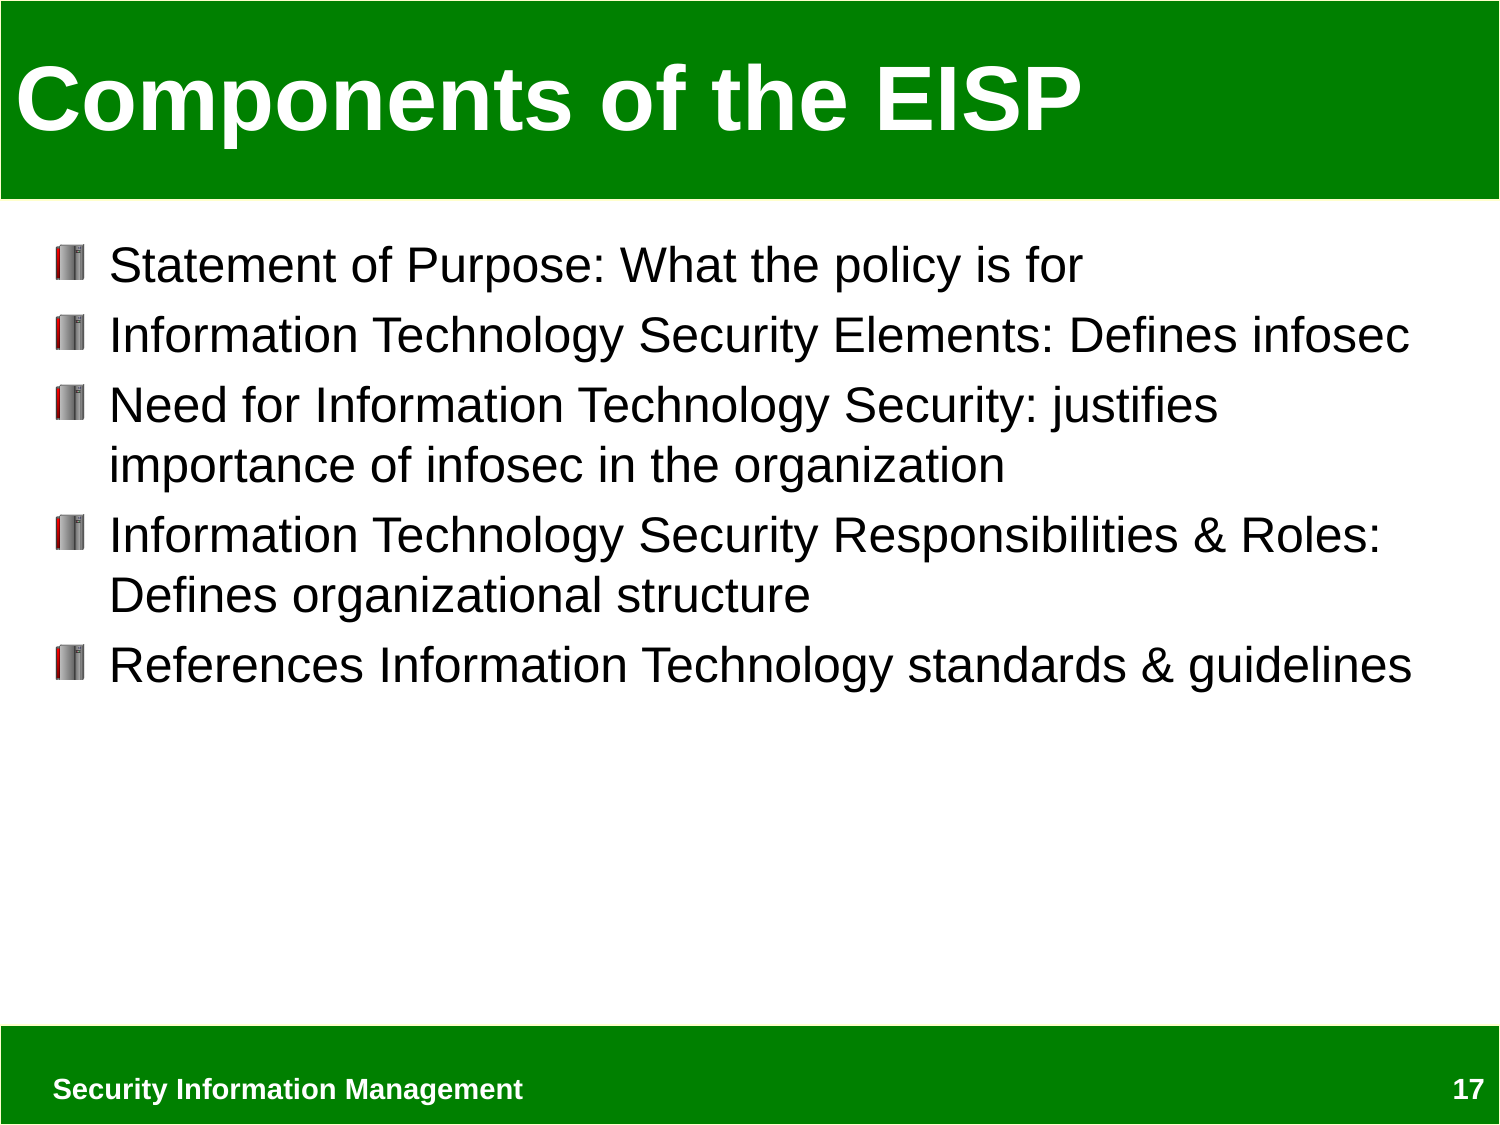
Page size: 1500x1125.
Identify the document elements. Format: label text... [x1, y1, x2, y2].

footer Security Information Management [37, 1025, 1000, 1113]
picture [52, 384, 88, 420]
list Statement of Purpose: What the policy is for Information Technology Security Elements: Defines infosec Need for Information Technology Security: justifies importance of infosec in the organization Information Technology Security Responsibilities & Roles: Defines organizational structure References Information Technology standards & guidelines [37, 224, 1475, 1013]
picture [52, 314, 88, 350]
picture [52, 644, 88, 680]
title Components of the EISP [0, 0, 1500, 188]
picture [52, 514, 88, 550]
slide_number 17 [1125, 1025, 1500, 1113]
picture [52, 244, 88, 280]
